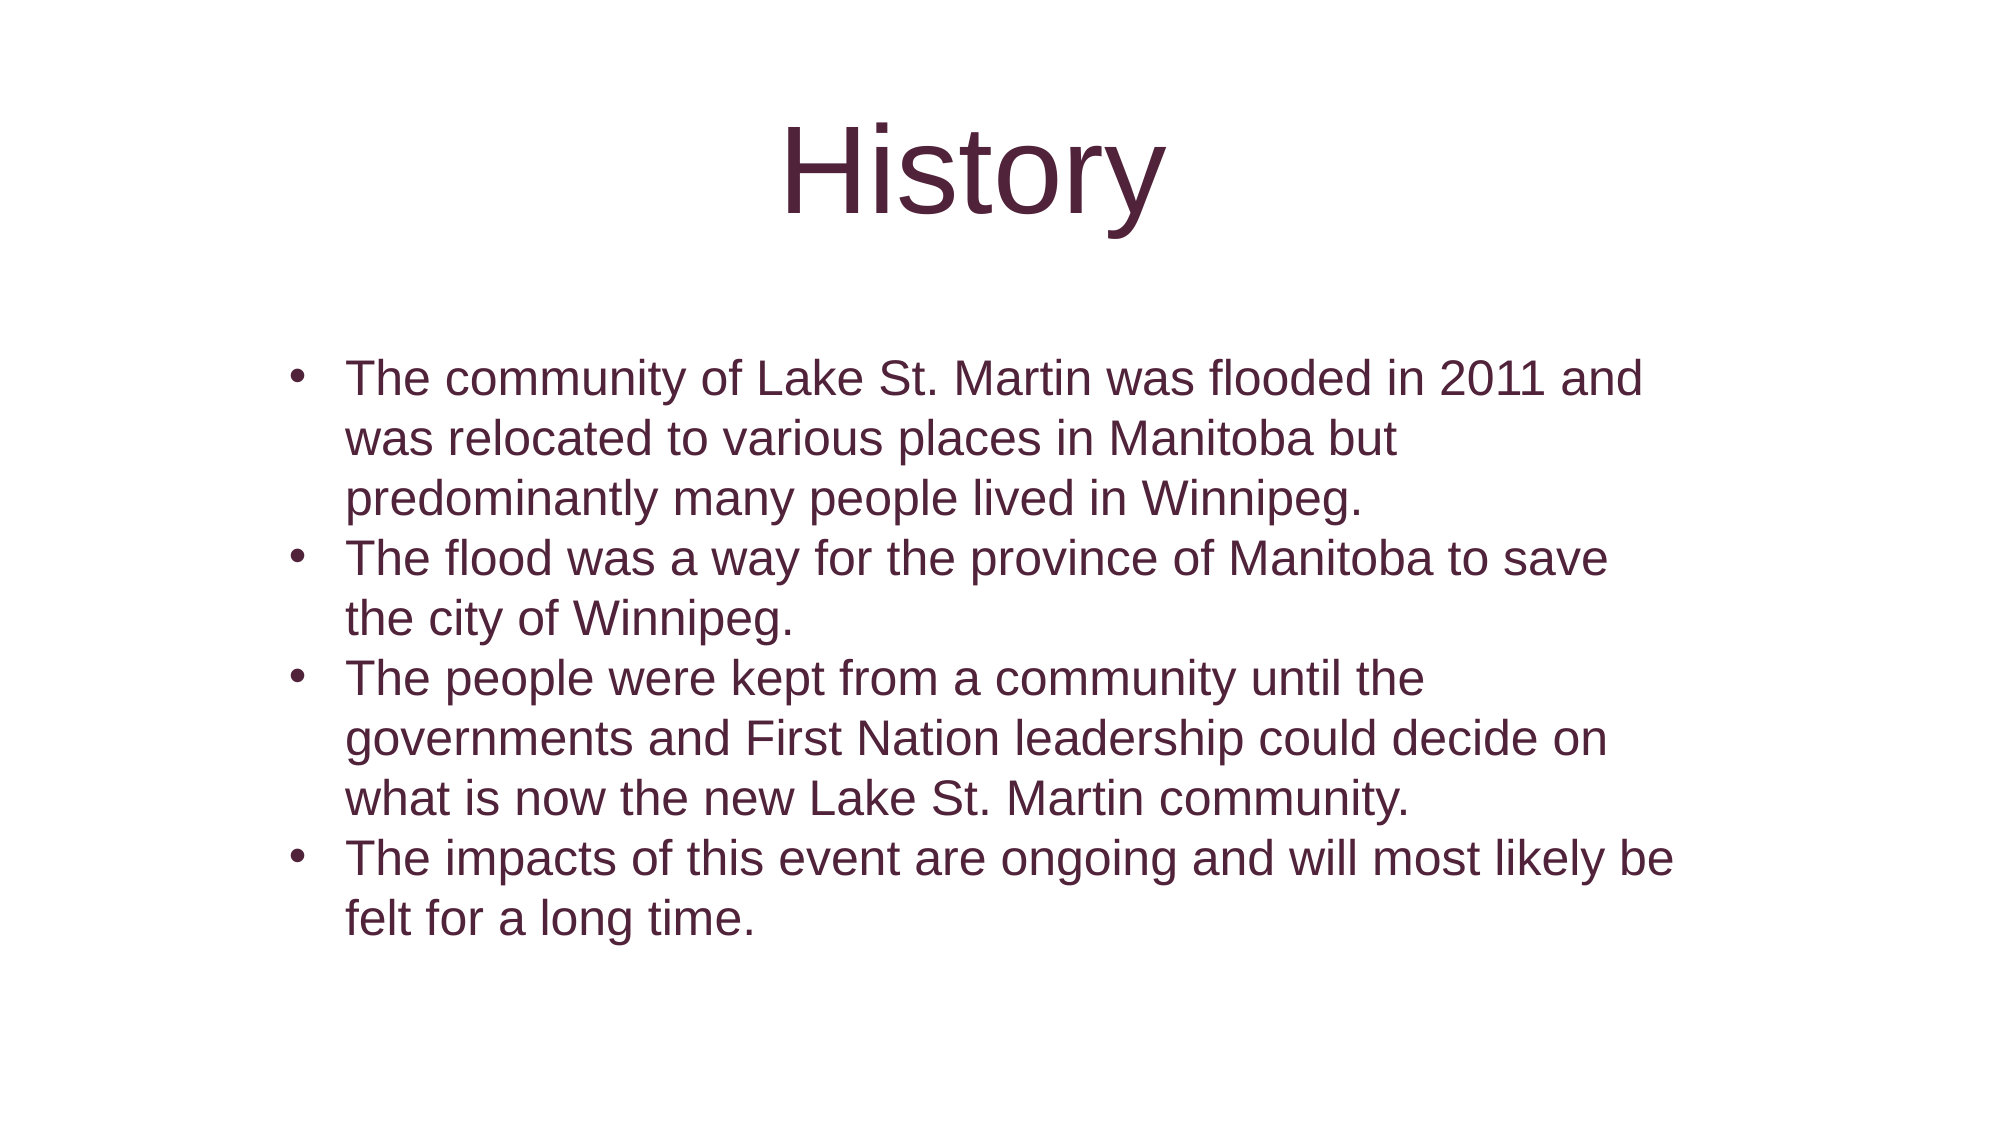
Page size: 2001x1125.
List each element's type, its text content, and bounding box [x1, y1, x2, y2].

text_box The community of Lake St. Martin was flooded in 2011 and was relocated to various places in Manitoba but predominantly many people lived in Winnipeg. The flood was a way for the province of Manitoba to save the city of Winnipeg. The people were kept from a community until the governments and First Nation leadership could decide on what is now the new Lake St. Martin community. The impacts of this event are ongoing and will most likely be felt for a long time. [273, 338, 1696, 953]
title History [763, 71, 1237, 275]
